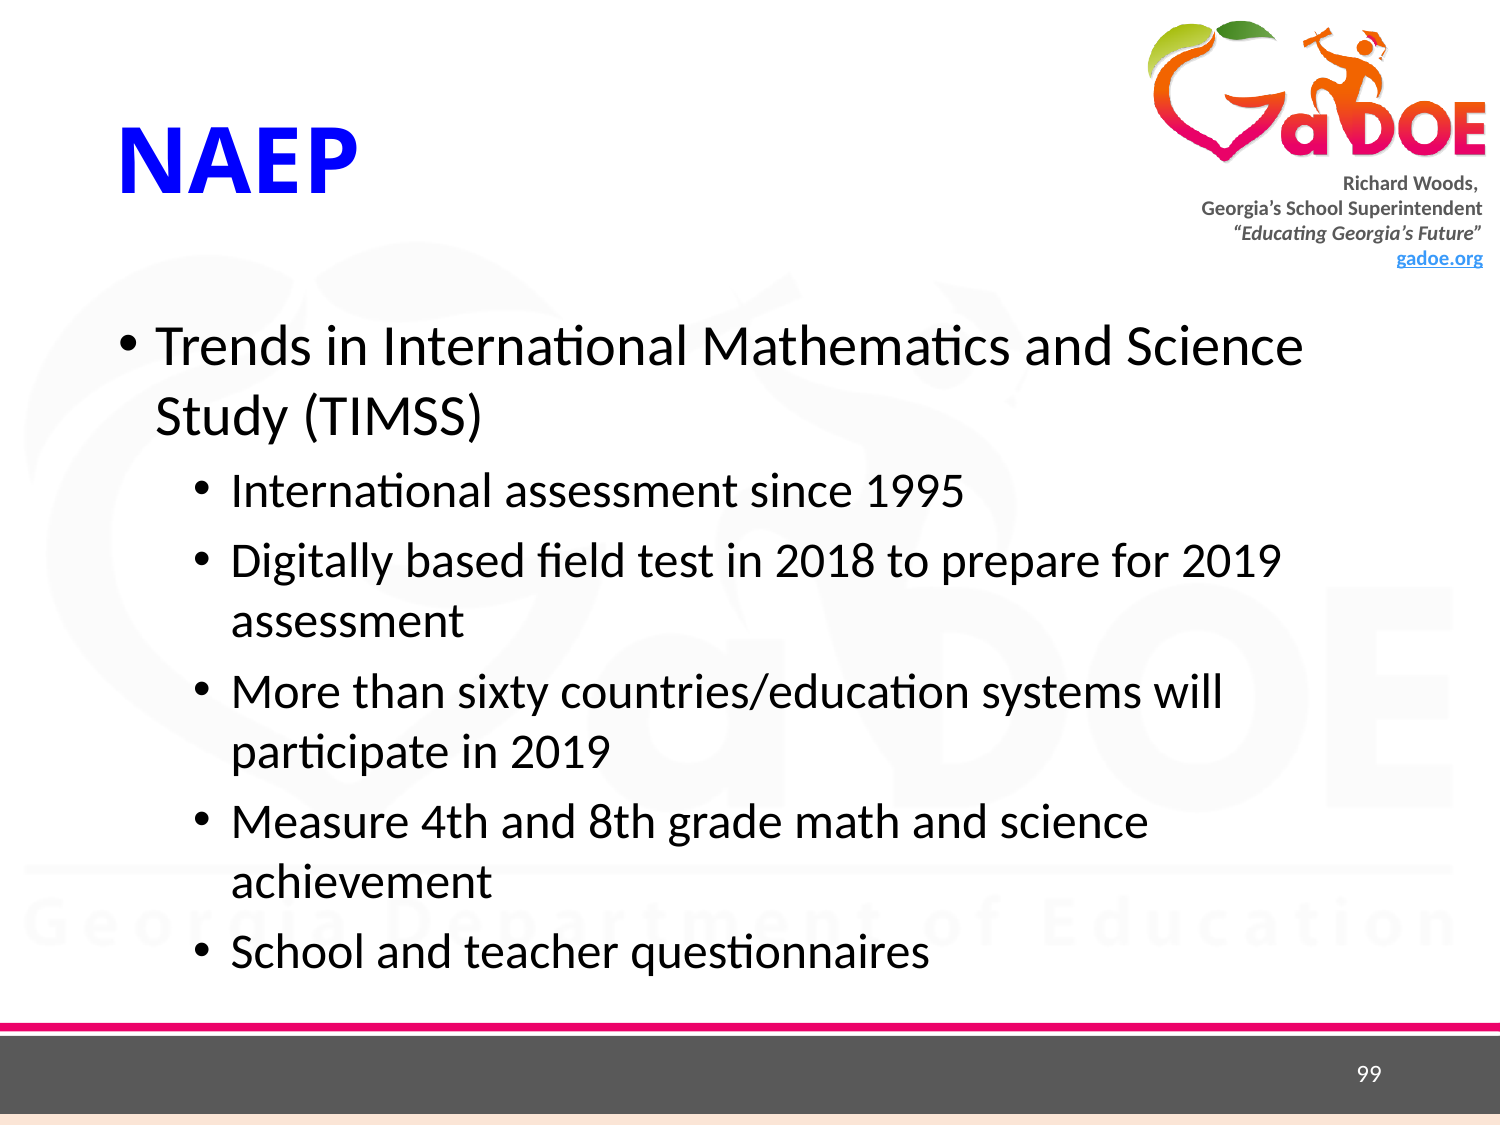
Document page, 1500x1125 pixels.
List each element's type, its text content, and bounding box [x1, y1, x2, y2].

slide_number 99 [1059, 1042, 1397, 1103]
list Trends in International Mathematics and Science Study (TIMSS) International assessment since 1995 Digitally based field test in 2018 to prepare for 2019 assessment More than sixty countries/education systems will participate in 2019 Measure 4th and 8th grade math and science achievement School and teacher questionnaires [103, 299, 1397, 1014]
picture [1135, 8, 1499, 164]
title NAEP [99, 54, 1136, 273]
picture [19, 235, 1473, 980]
